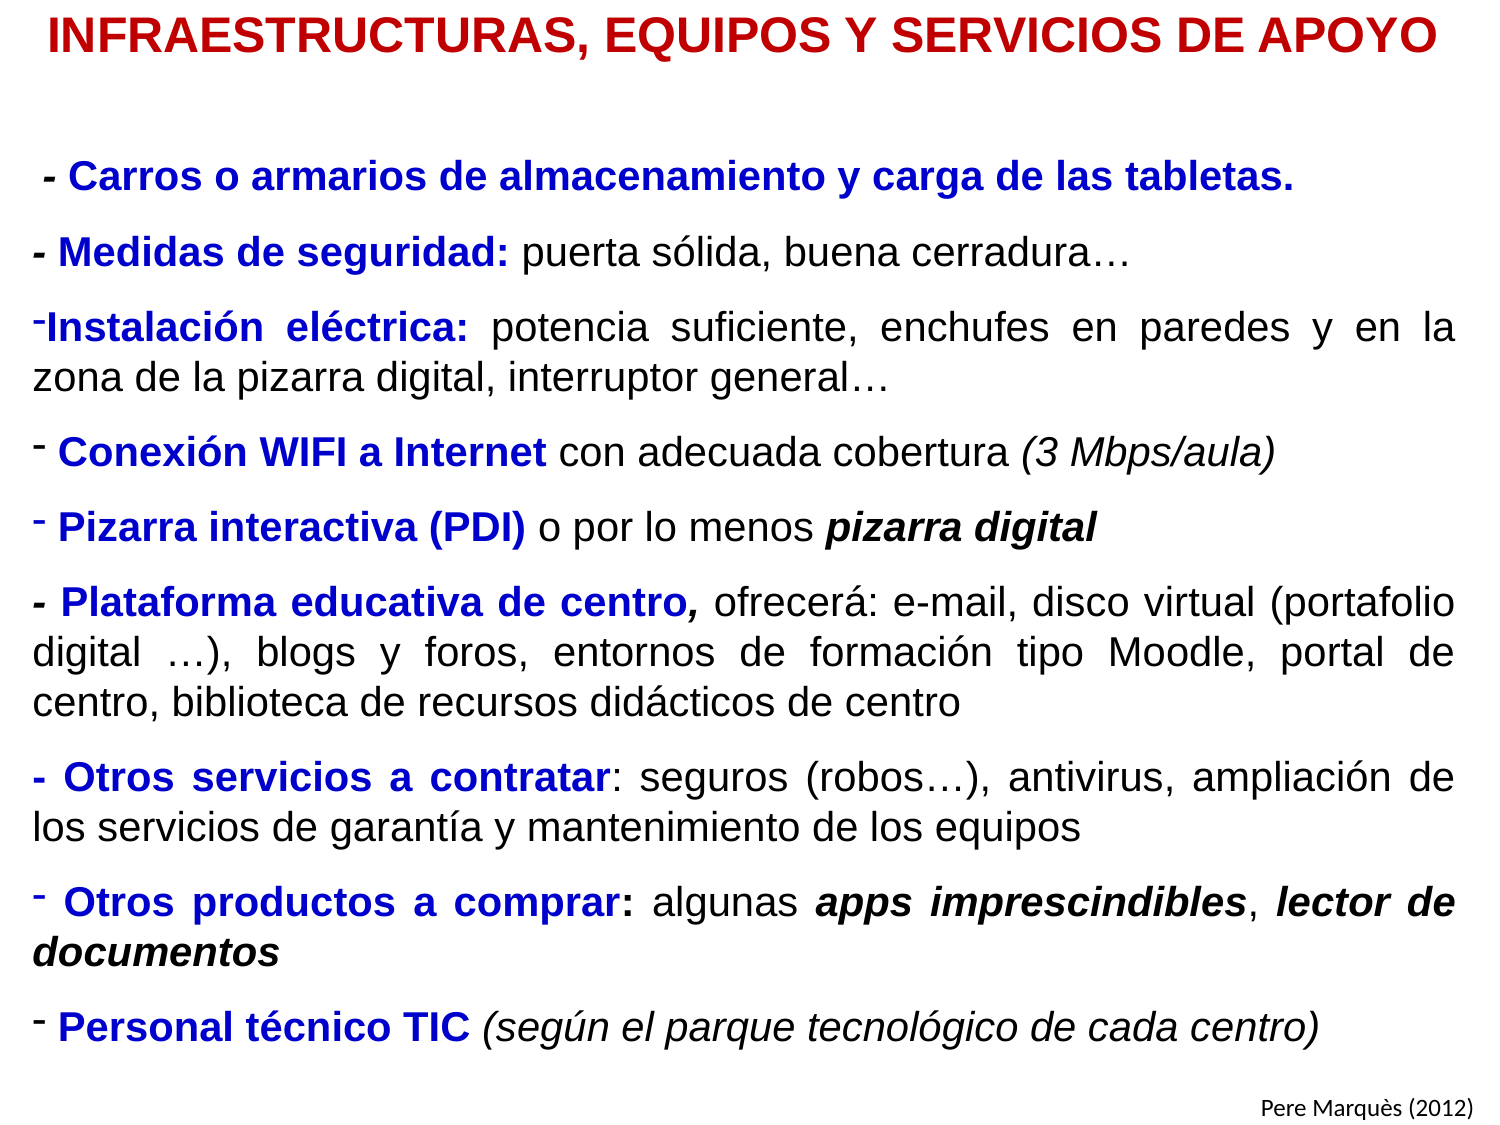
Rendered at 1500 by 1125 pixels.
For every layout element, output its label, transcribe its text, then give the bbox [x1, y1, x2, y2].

text_box - Carros o armarios de almacenamiento y carga de las tabletas. - Medidas de seguridad: puerta sólida, buena cerradura… Instalación eléctrica: potencia suficiente, enchufes en paredes y en la zona de la pizarra digital, interruptor general… Conexión WIFI a Internet con adecuada cobertura (3 Mbps/aula) Pizarra interactiva (PDI) o por lo menos pizarra digital - Plataforma educativa de centro, ofrecerá: e-mail, disco virtual (portafolio digital …), blogs y foros, entornos de formación tipo Moodle, portal de centro, biblioteca de recursos didácticos de centro - Otros servicios a contratar: seguros (robos…), antivirus, ampliación de los servicios de garantía y mantenimiento de los equipos Otros productos a comprar: algunas apps imprescindibles, lector de documentos Personal técnico TIC (según el parque tecnológico de cada centro) [17, 64, 1471, 1058]
text_box INFRAESTRUCTURAS, EQUIPOS Y SERVICIOS DE APOYO [0, 0, 1500, 66]
text_box Pere Marquès (2012) [1246, 1084, 1500, 1125]
